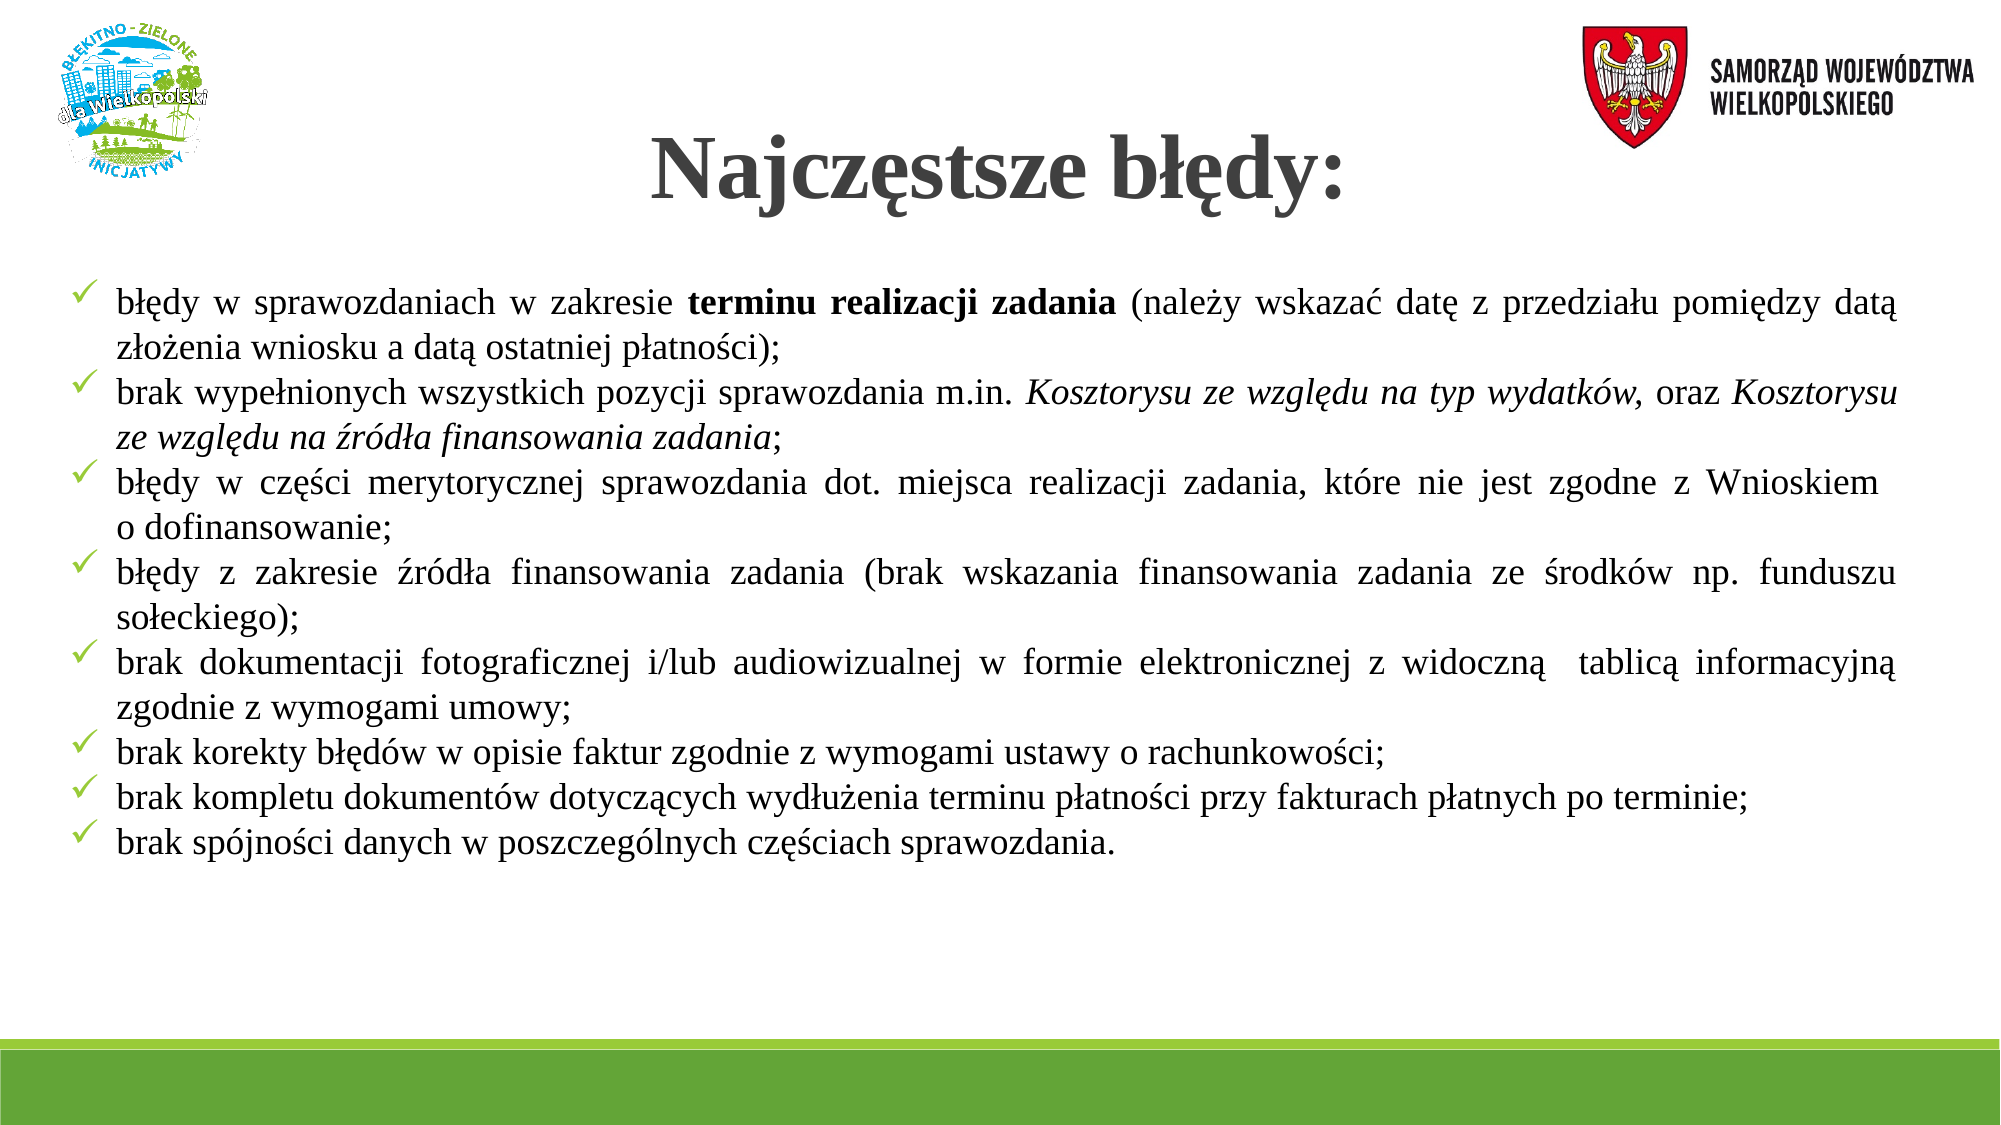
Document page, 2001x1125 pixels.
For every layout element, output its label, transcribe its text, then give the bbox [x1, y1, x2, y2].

text_box [0, 256, 2000, 1125]
text_box błędy w sprawozdaniach w zakresie terminu realizacji zadania (należy wskazać datę z przedziału pomiędzy datą złożenia wniosku a datą ostatniej płatności); brak wypełnionych wszystkich pozycji sprawozdania m.in. Kosztorysu ze względu na typ wydatków, oraz Kosztorysu ze względu na źródła finansowania zadania; błędy w części merytorycznej sprawozdania dot. miejsca realizacji zadania, które nie jest zgodne z Wnioskiem o dofinansowanie; błędy z zakresie źródła finansowania zadania (brak wskazania finansowania zadania ze środków np. funduszu sołeckiego); brak dokumentacji fotograficznej i/lub audiowizualnej w formie elektronicznej z widoczną tablicą informacyjną zgodnie z wymogami umowy; brak korekty błędów w opisie faktur zgodnie z wymogami ustawy o rachunkowości; brak kompletu dokumentów dotyczących wydłużenia terminu płatności przy fakturach płatnych po terminie; brak spójności danych w poszczególnych częściach sprawozdania. [54, 269, 1914, 915]
picture [53, 20, 208, 182]
picture [1581, 25, 1974, 149]
title Najczęstsze błędy: [0, 116, 2000, 256]
